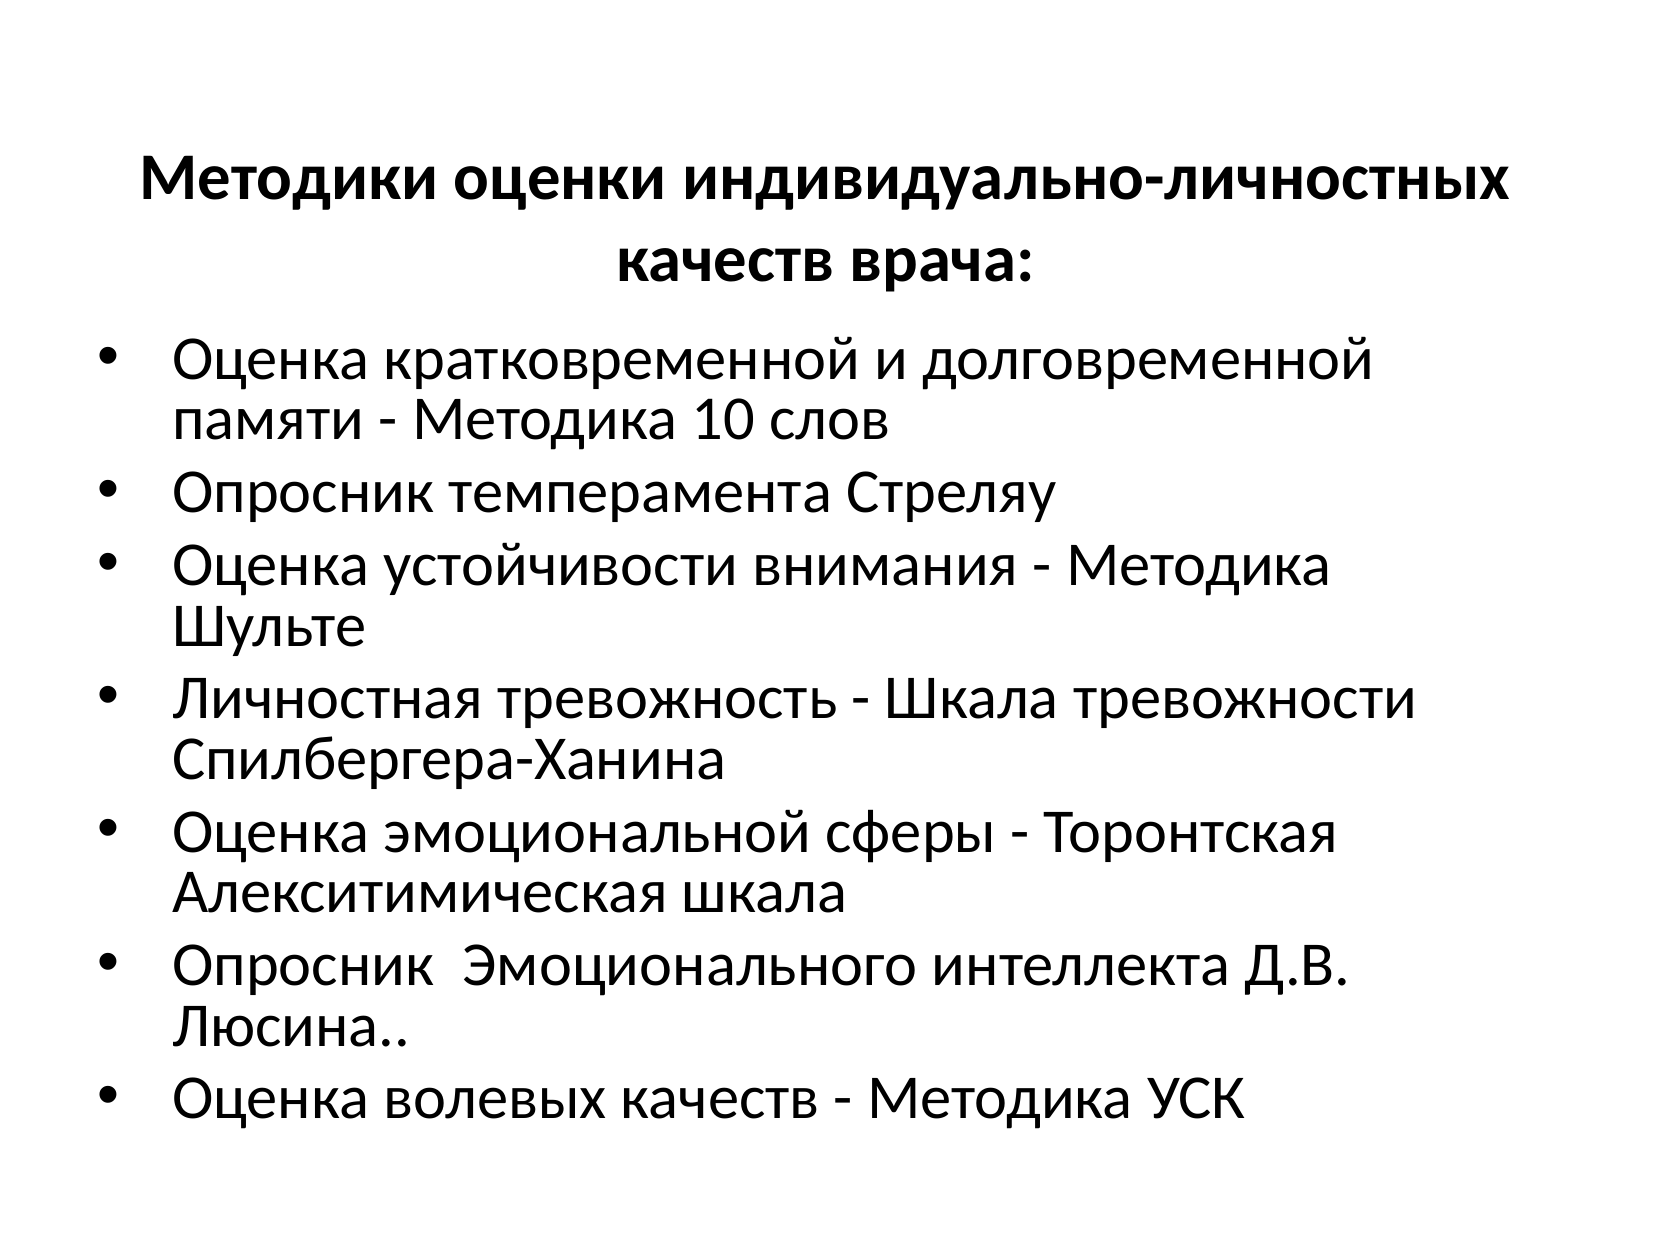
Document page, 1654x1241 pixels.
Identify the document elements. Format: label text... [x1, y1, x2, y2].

list Оценка кратковременной и долговременной памяти - Методика 10 слов Опросник темперамента Стреляу Оценка устойчивости внимания - Методика Шульте Личностная тревожность - Шкала тревожности Спилбергера-Ханина Оценка эмоциональной сферы - Торонтская Алекситимическая шкала Опросник Эмоционального интеллекта Д.В. Люсина.. Оценка волевых качеств - Методика УСК [82, 324, 1569, 1141]
title Методики оценки индивидуально-личностных качеств врача: [82, 123, 1569, 324]
